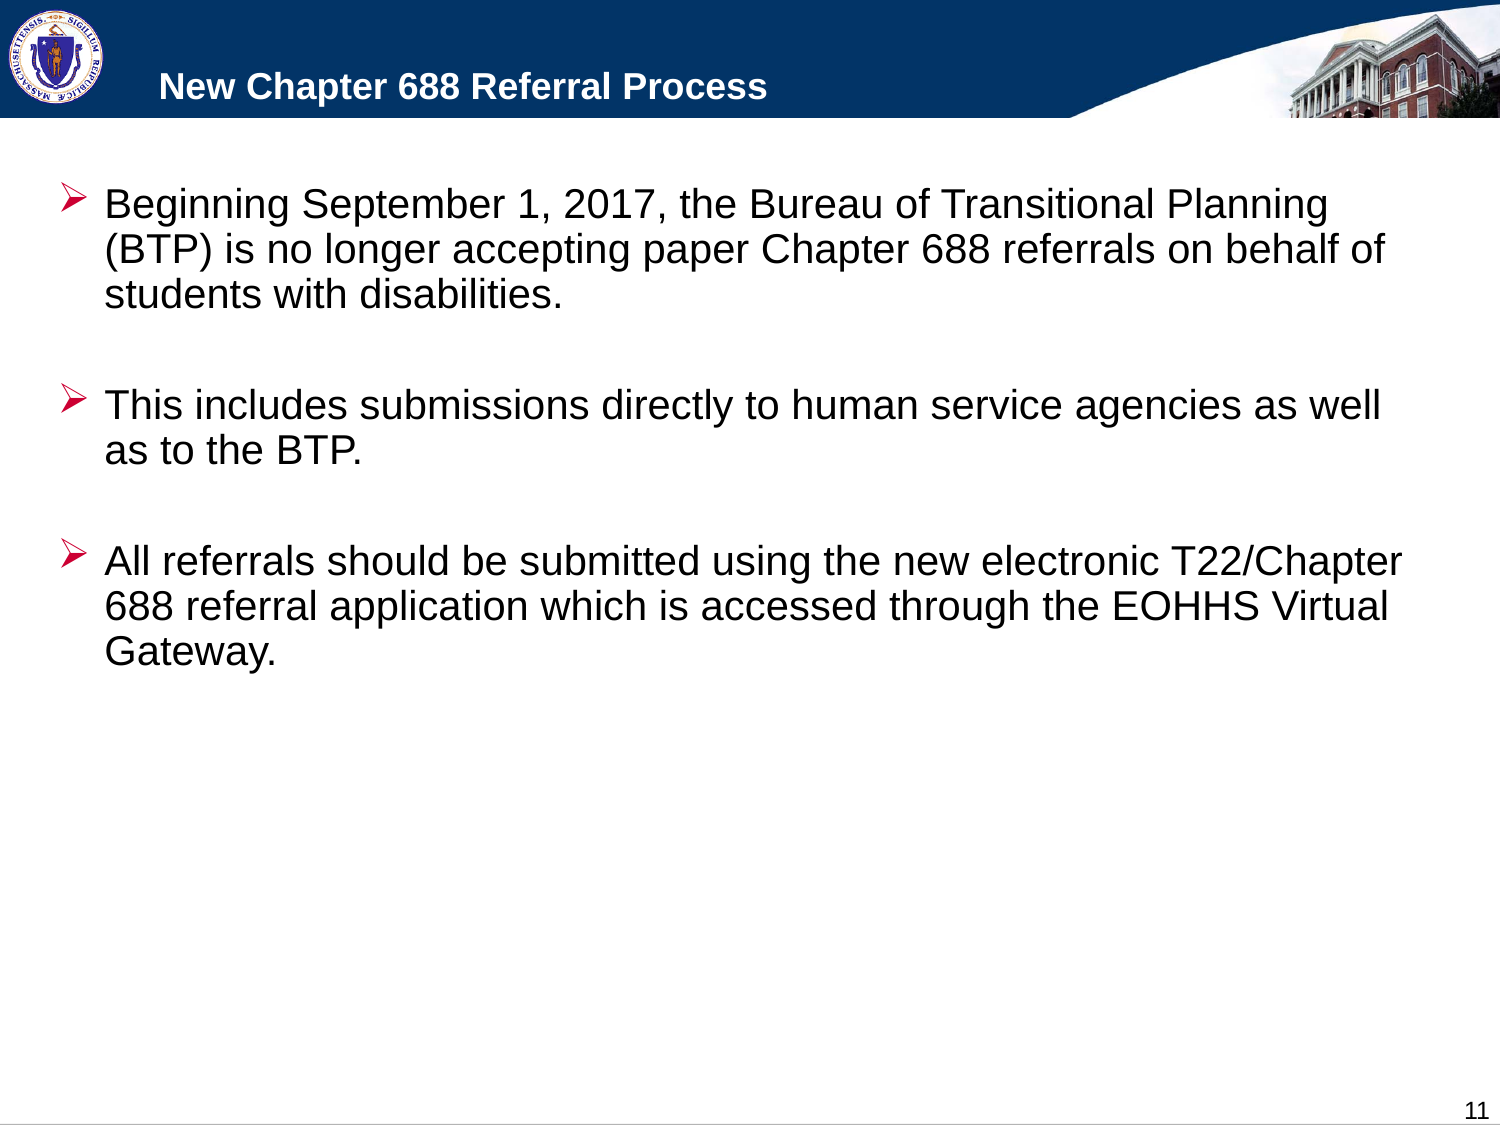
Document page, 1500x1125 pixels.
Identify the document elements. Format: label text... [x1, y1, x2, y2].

picture [0, 0, 1500, 118]
title New Chapter 688 Referral Process [137, 52, 1500, 125]
list Beginning September 1, 2017, the Bureau of Transitional Planning (BTP) is no longer accepting paper Chapter 688 referrals on behalf of students with disabilities. This includes submissions directly to human service agencies as well as to the BTP. All referrals should be submitted using the new electronic T22/Chapter 688 referral application which is accessed through the EOHHS Virtual Gateway. [50, 174, 1425, 1050]
